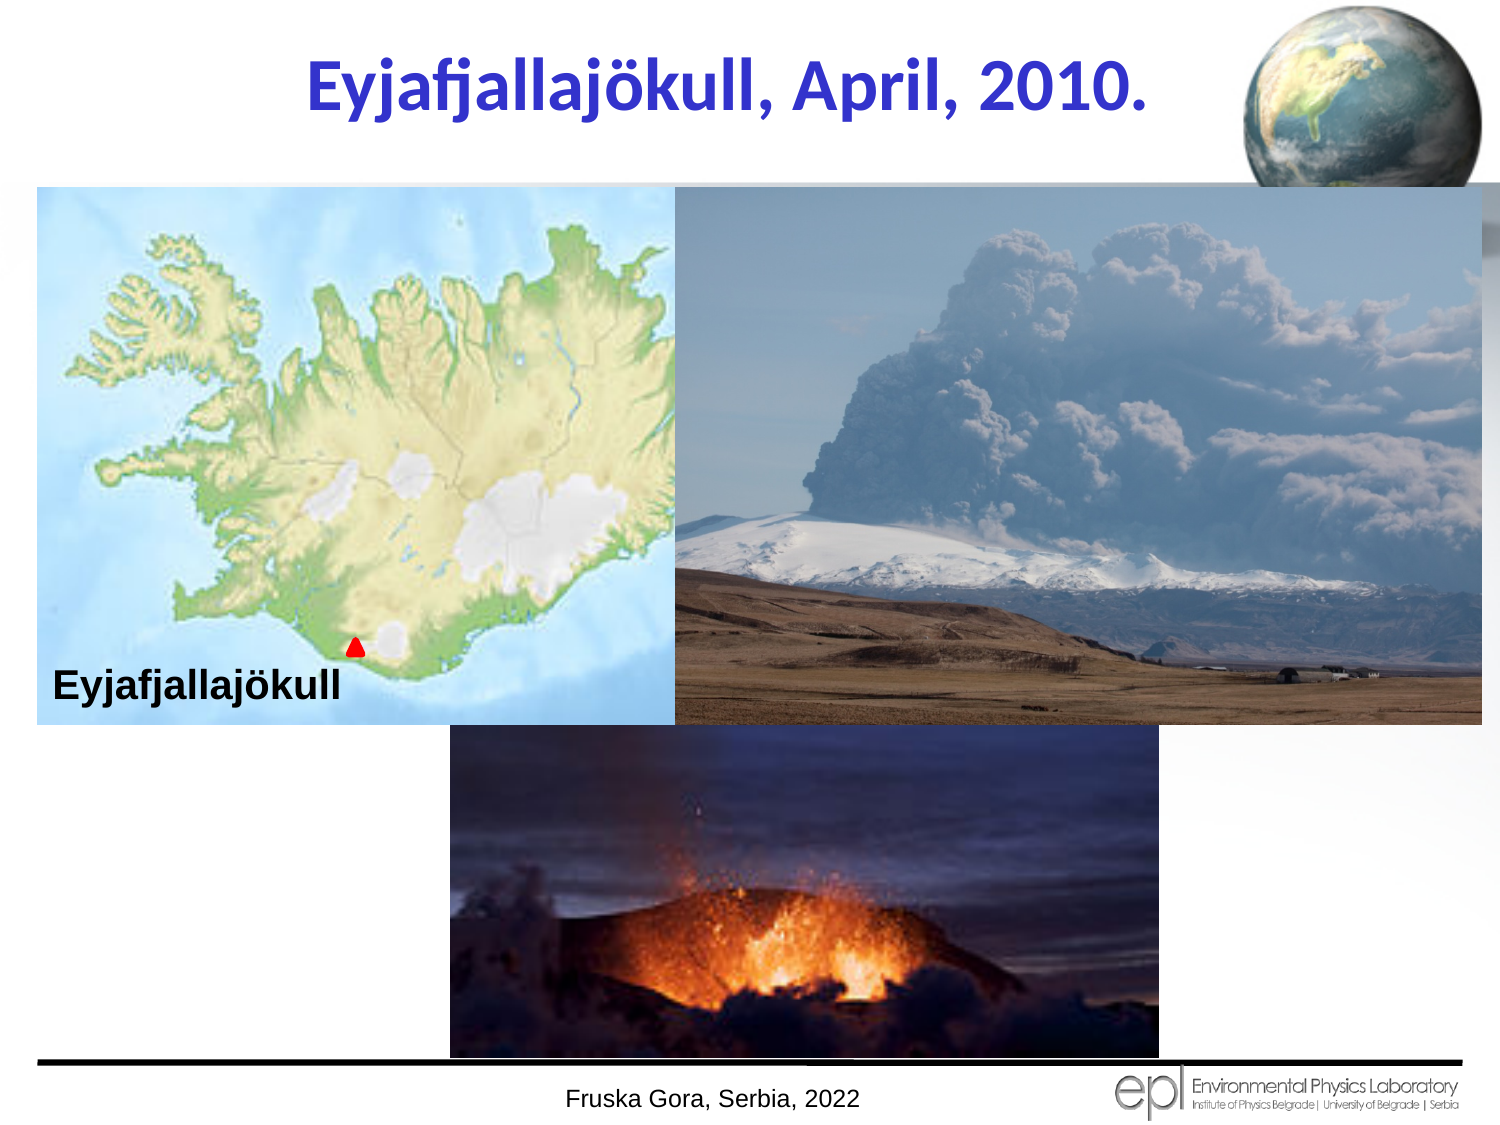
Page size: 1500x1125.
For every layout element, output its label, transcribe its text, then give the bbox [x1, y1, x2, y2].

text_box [37, 187, 672, 726]
picture [0, 0, 1500, 1125]
text_box Eyjafjallajökull, April, 2010. [112, 27, 1363, 133]
footer Fruska Gora, Serbia, 2022 [437, 1074, 983, 1123]
